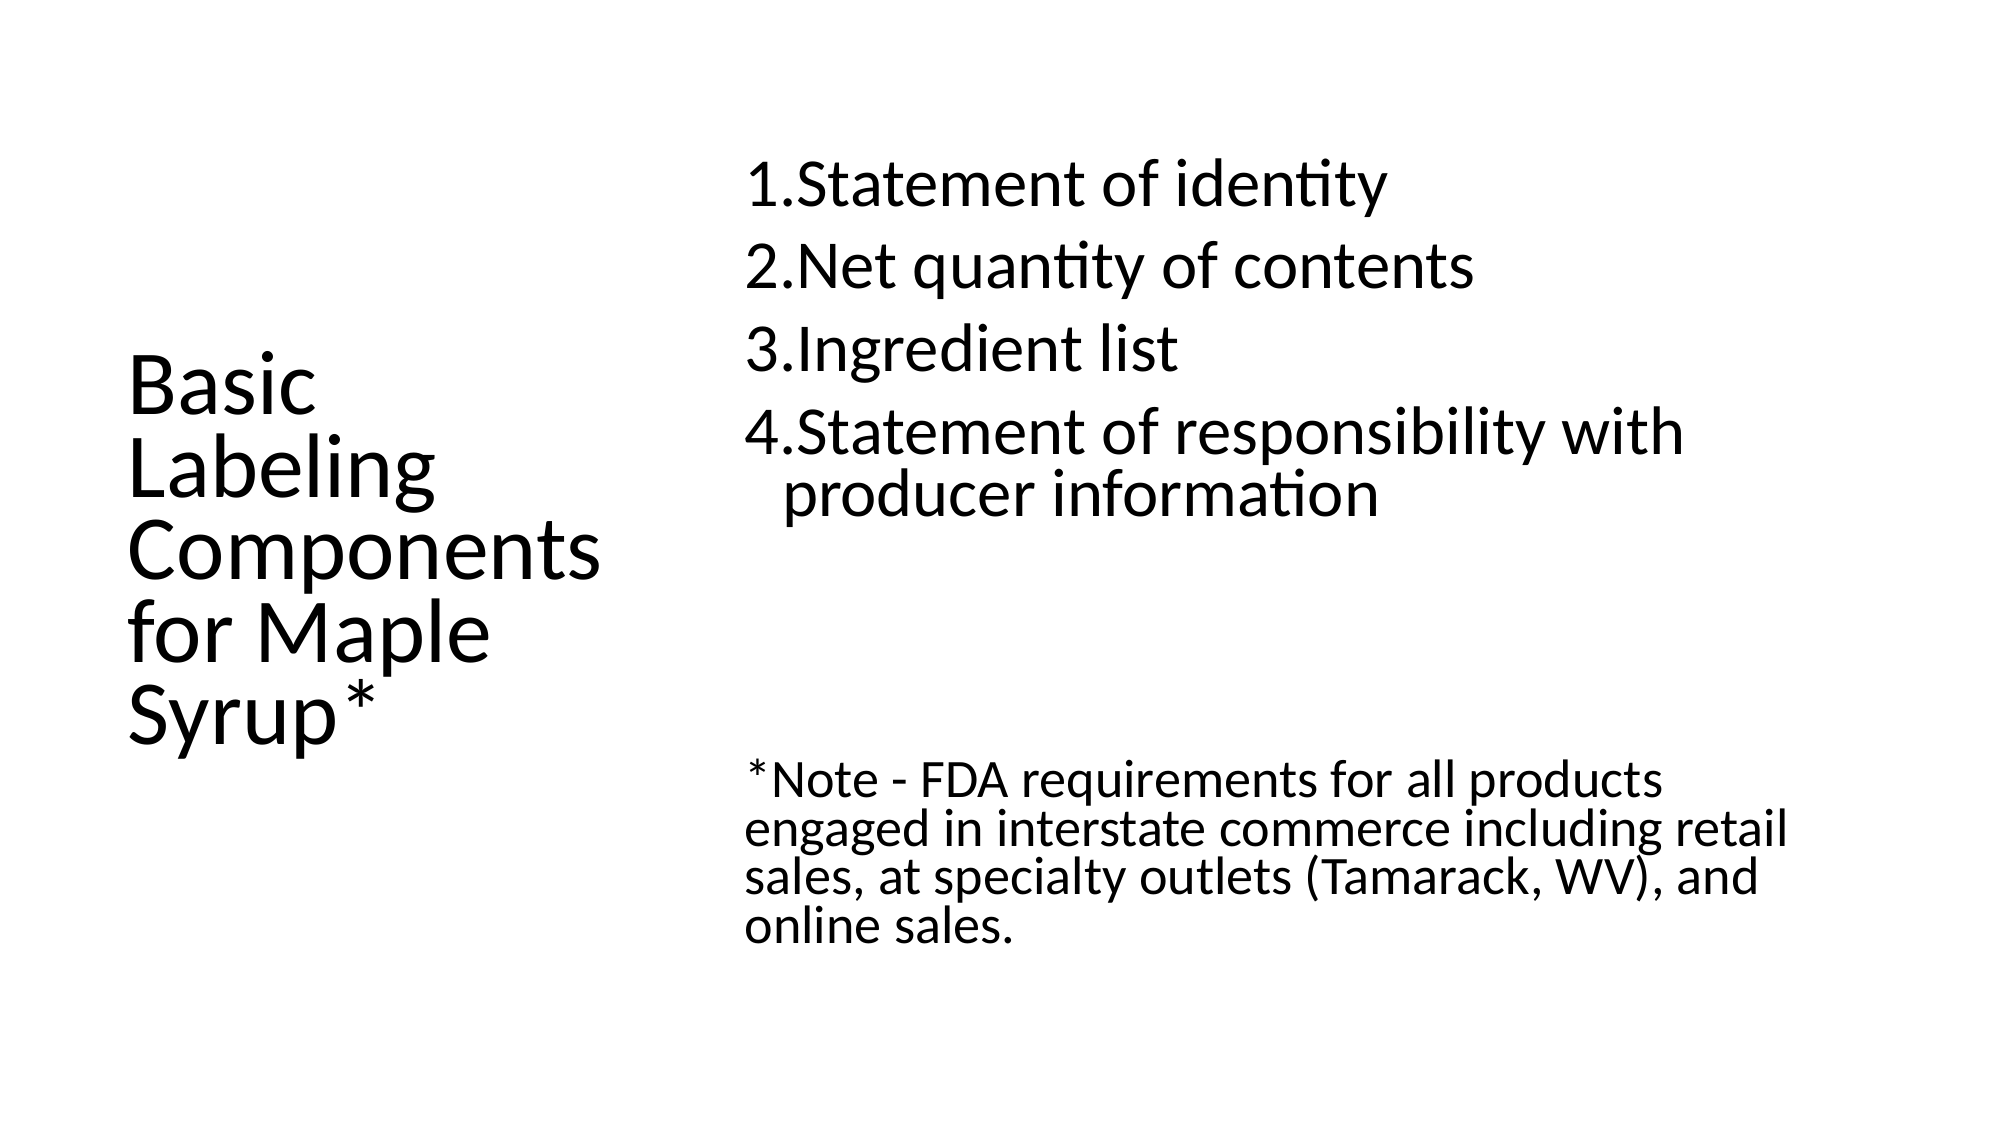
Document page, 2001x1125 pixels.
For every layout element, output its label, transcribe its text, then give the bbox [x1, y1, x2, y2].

title Basic Labeling Components for Maple Syrup* [112, 189, 638, 921]
list Statement of identity Net quantity of contents Ingredient list Statement of responsibility with producer information *Note - FDA requirements for all products engaged in interstate commerce including retail sales, at specialty outlets (Tamarack, WV), and online sales. [729, 97, 1863, 1014]
